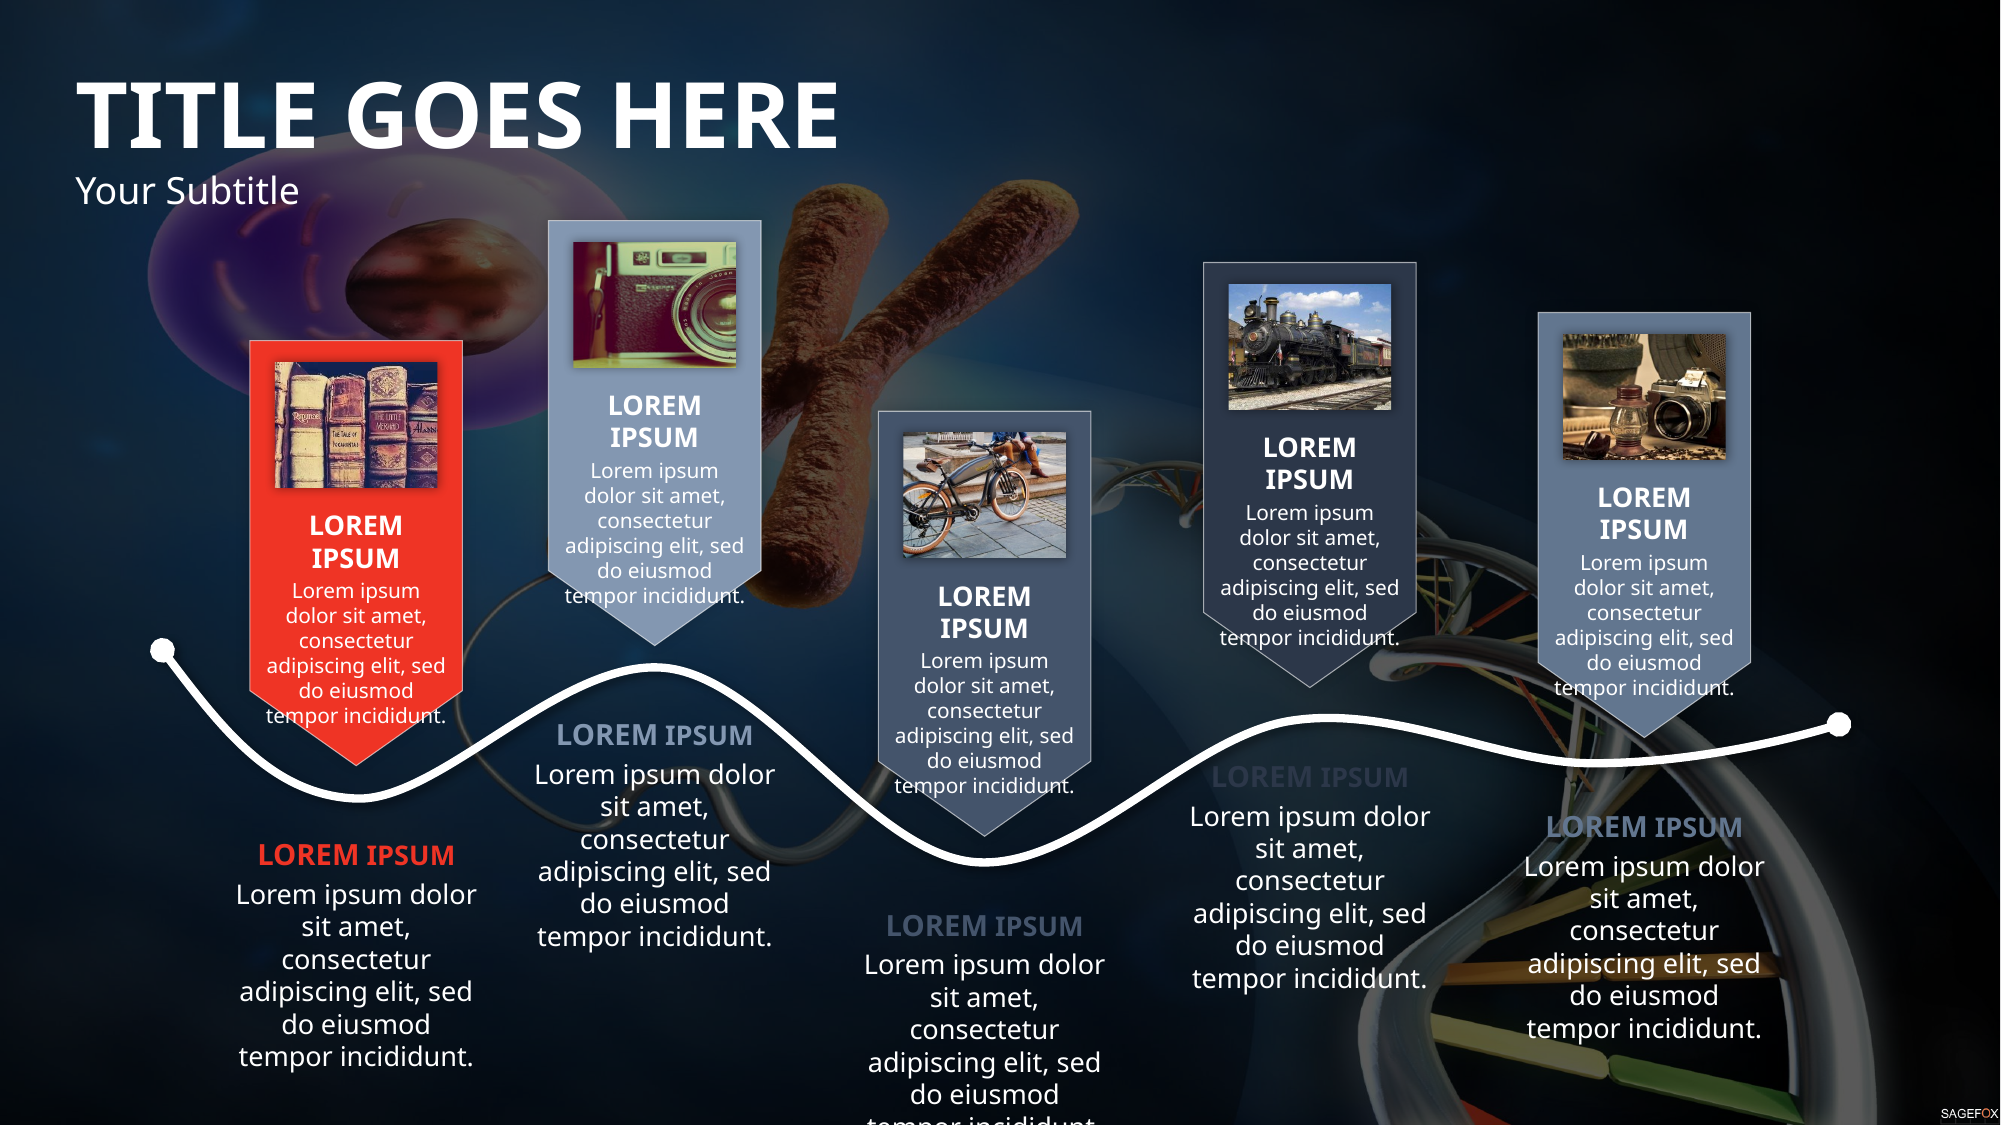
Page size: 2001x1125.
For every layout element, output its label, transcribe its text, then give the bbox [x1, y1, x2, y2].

text_box [905, 837, 1075, 864]
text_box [249, 340, 463, 766]
text_box LOREM IPSUM Lorem ipsum dolor sit amet, consectetur adipiscing elit, sed do eiusmod tempor incididunt. [844, 899, 1125, 1125]
text_box [463, 663, 878, 818]
text_box [1091, 691, 1845, 828]
picture [0, 0, 2001, 1125]
text_box [265, 766, 450, 800]
text_box LOREM IPSUM Lorem ipsum dolor sit amet, consectetur adipiscing elit, sed do eiusmod tempor incididunt. [1170, 751, 1450, 1002]
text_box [1203, 262, 1417, 688]
text_box LOREM IPSUM Lorem ipsum dolor sit amet, consectetur adipiscing elit, sed do eiusmod tempor incididunt. [1504, 801, 1785, 1052]
text_box [156, 644, 249, 753]
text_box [1538, 312, 1751, 738]
text_box LOREM IPSUM Lorem ipsum dolor sit amet, consectetur adipiscing elit, sed do eiusmod tempor incididunt. [514, 709, 795, 960]
text_box LOREM IPSUM Lorem ipsum dolor sit amet, consectetur adipiscing elit, sed do eiusmod tempor incididunt. [216, 829, 497, 1080]
text_box TITLE GOES HERE Your Subtitle [60, 49, 1036, 220]
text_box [548, 220, 761, 646]
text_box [878, 411, 1091, 837]
